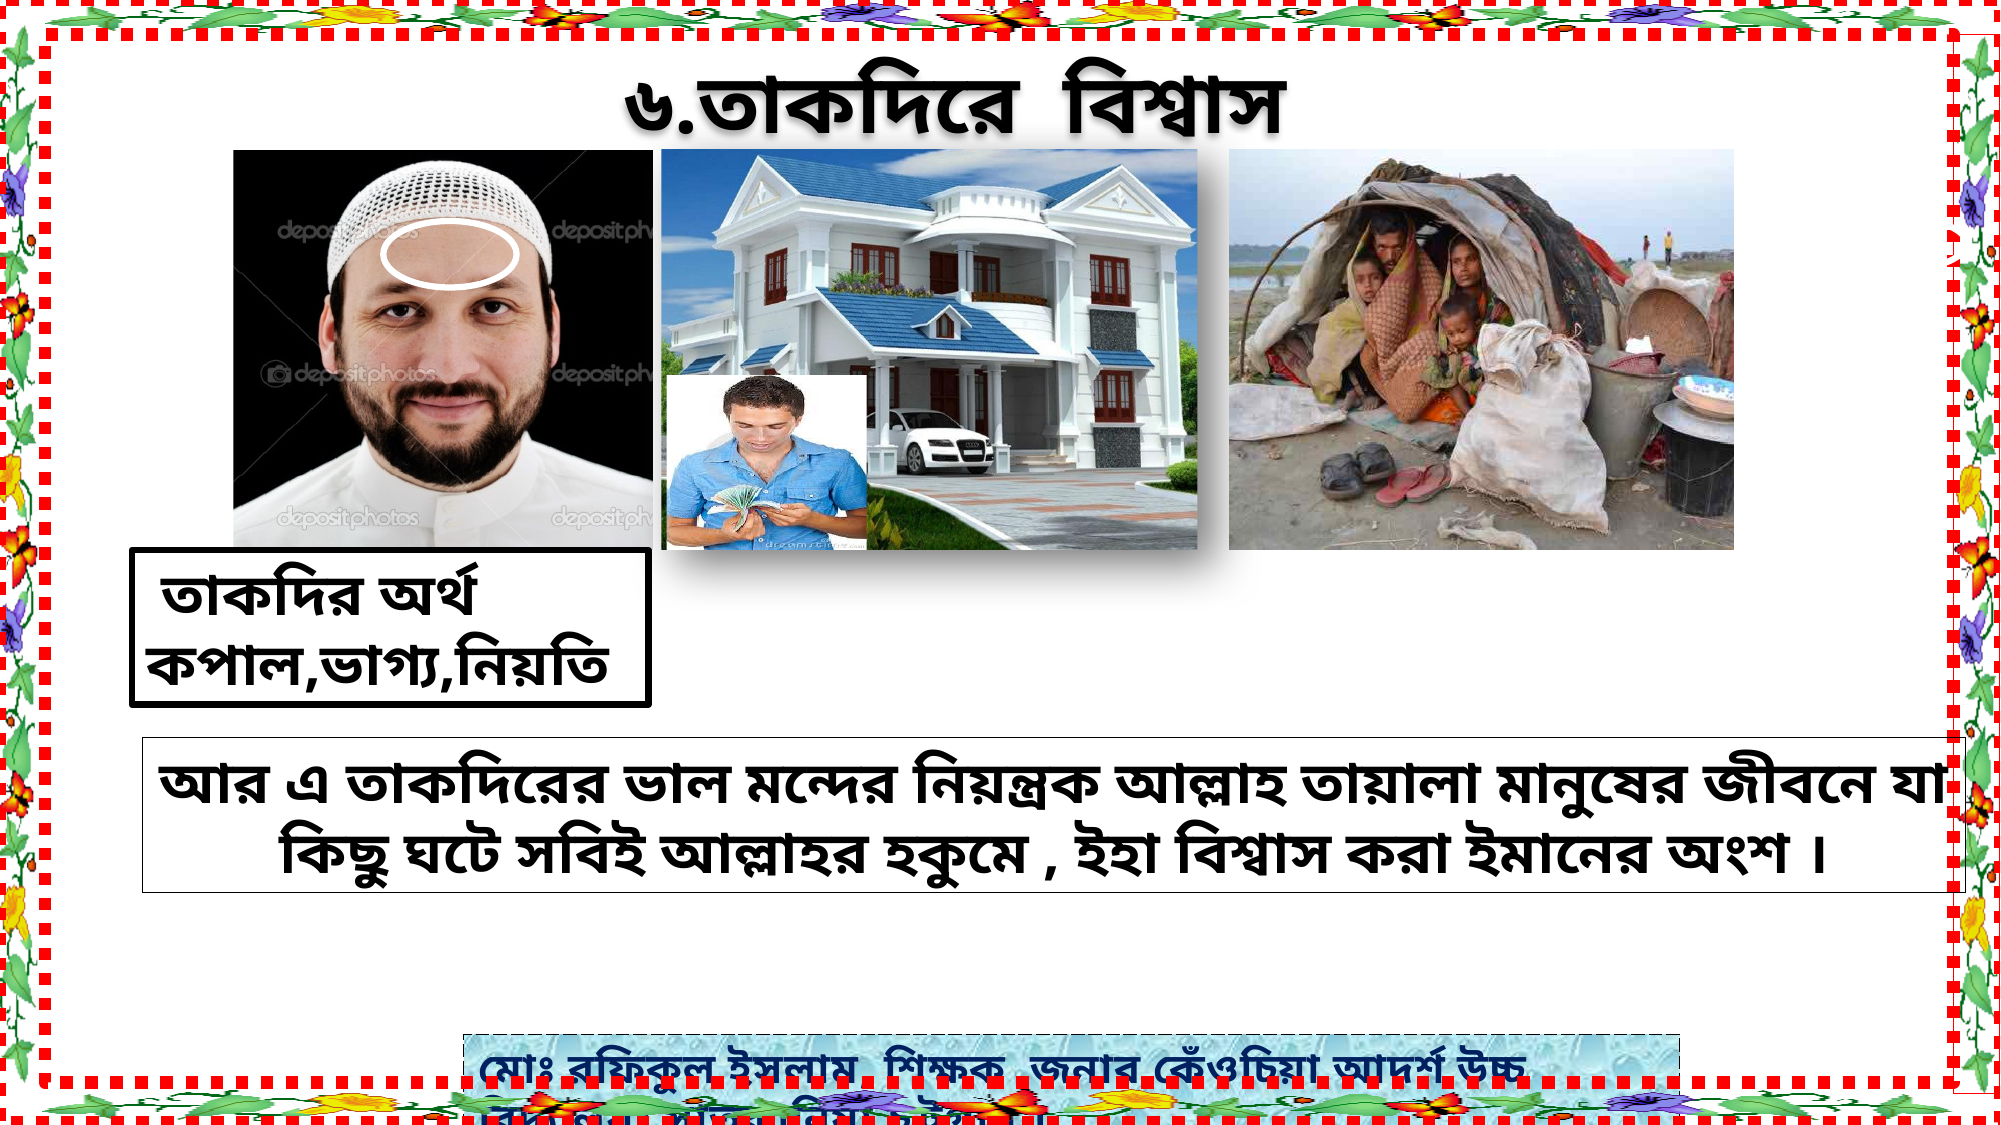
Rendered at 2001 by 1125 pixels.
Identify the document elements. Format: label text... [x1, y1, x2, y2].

picture [45, 0, 1959, 35]
picture [0, 24, 39, 1082]
picture [661, 148, 1198, 551]
text_box [1764, 210, 1969, 277]
picture [233, 149, 654, 551]
picture [42, 35, 1999, 1125]
text_box ৬.তাকদিরে বিশ্বাস [544, 42, 1365, 148]
text_box আর এ তাকদিরের ভাল মন্দের নিয়ন্ত্রক আল্লাহ তায়ালা মানুষের জীবনে যা কিছু ঘটে সবিই আল্লাহর হকুমে , ইহা বিশ্বাস করা ইমানের অংশ । [142, 737, 1966, 893]
picture [1229, 149, 1734, 551]
text_box তাকদির অর্থ কপাল,ভাগ্য,নিয়তি [131, 549, 649, 705]
